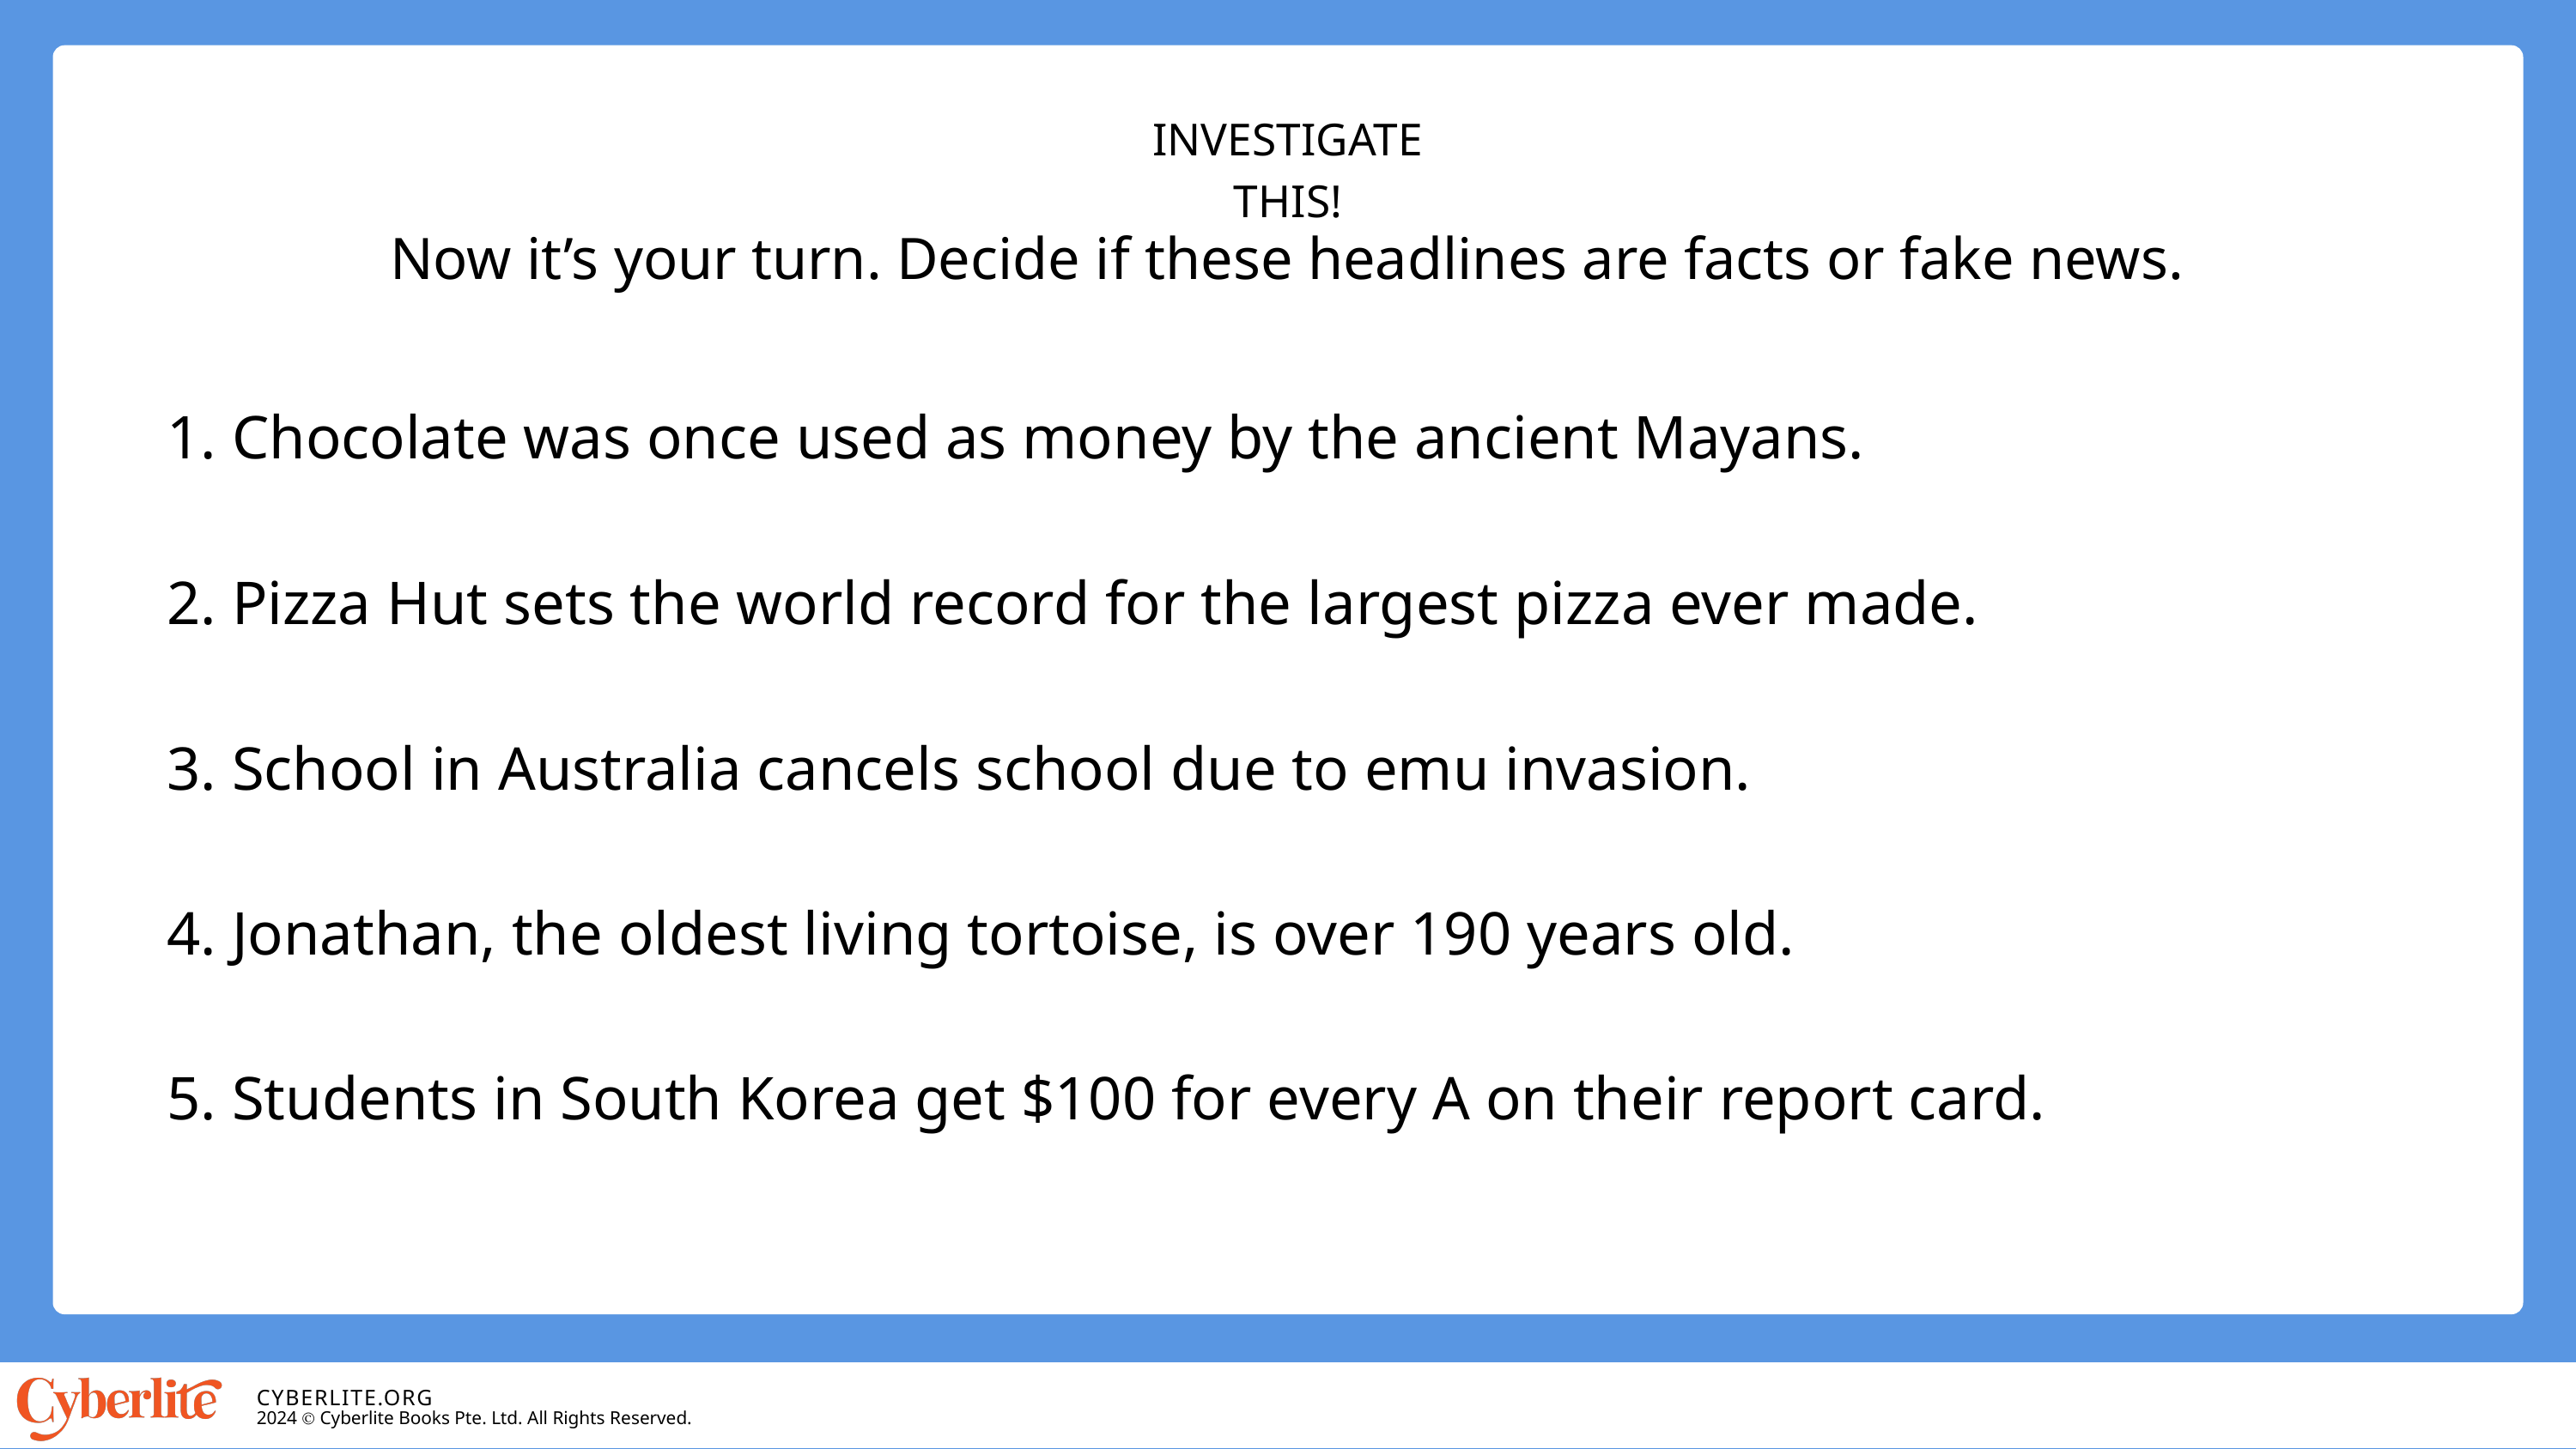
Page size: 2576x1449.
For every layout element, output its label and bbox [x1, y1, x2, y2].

text_box [52, 45, 2524, 1315]
picture [0, 1361, 239, 1449]
